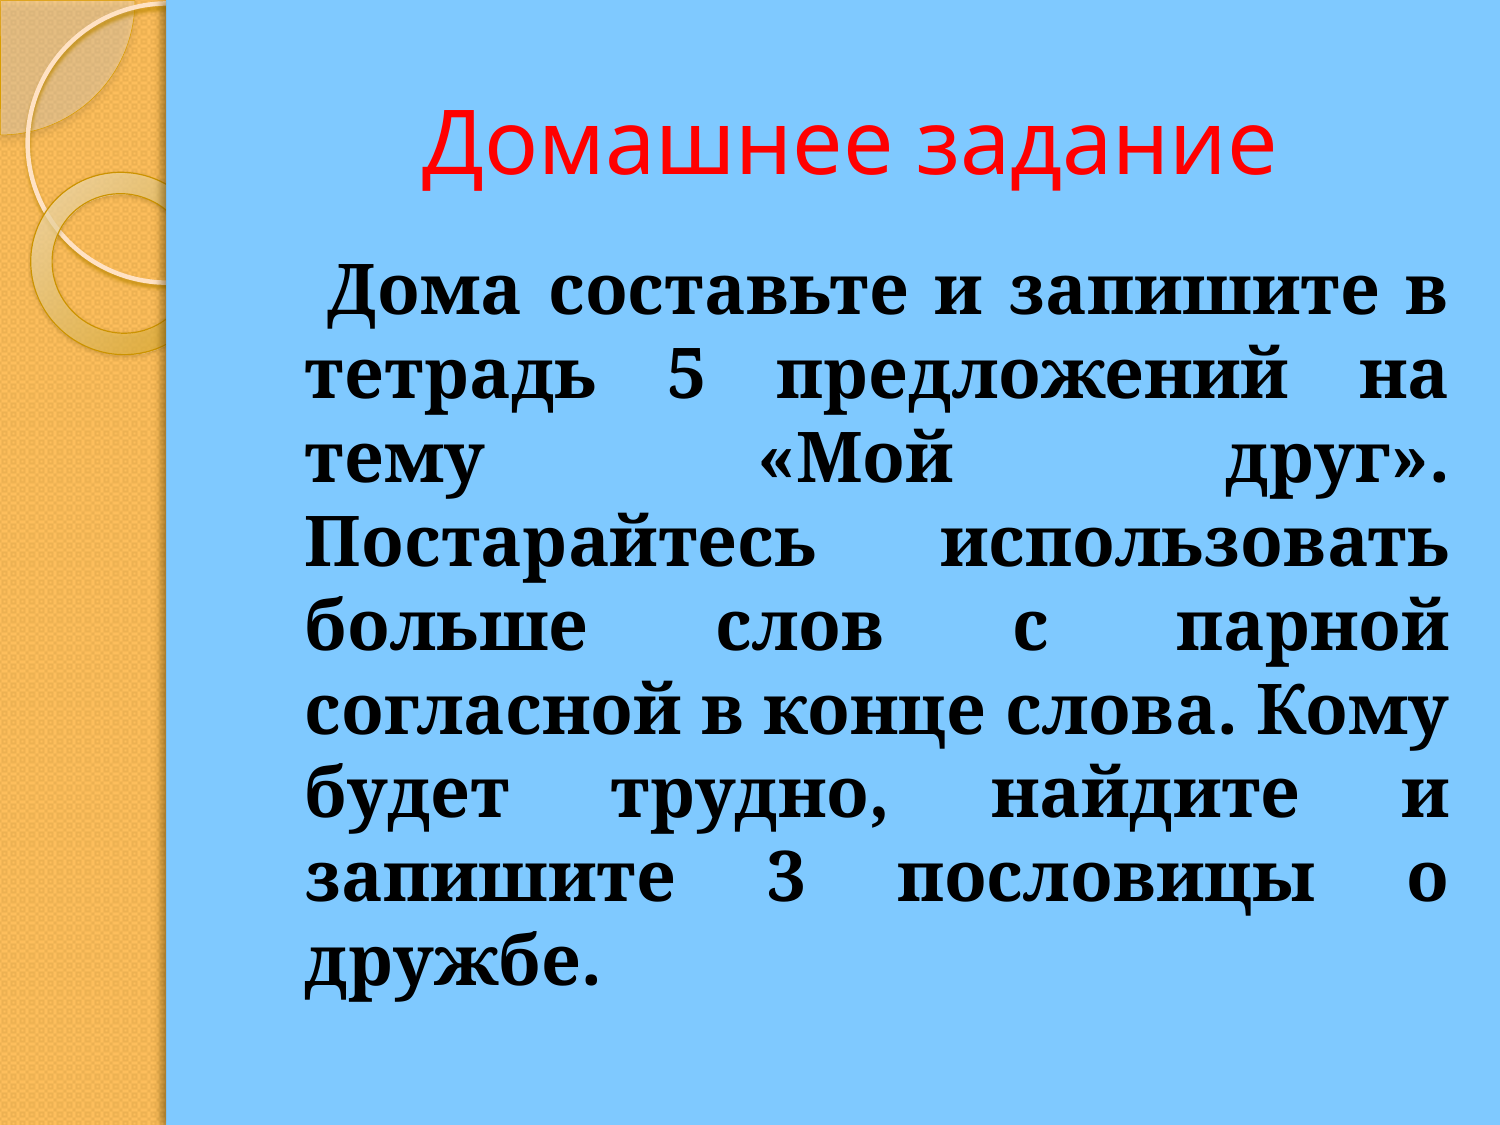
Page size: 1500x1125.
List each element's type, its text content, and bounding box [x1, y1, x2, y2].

list Дома составьте и запишите в тетрадь 5 предложений на тему «Мой друг». Постарайтесь использовать больше слов с парной согласной в конце слова. Кому будет трудно, найдите и запишите 3 пословицы о дружбе. [235, 237, 1466, 1025]
title Домашнее задание [235, 45, 1466, 233]
